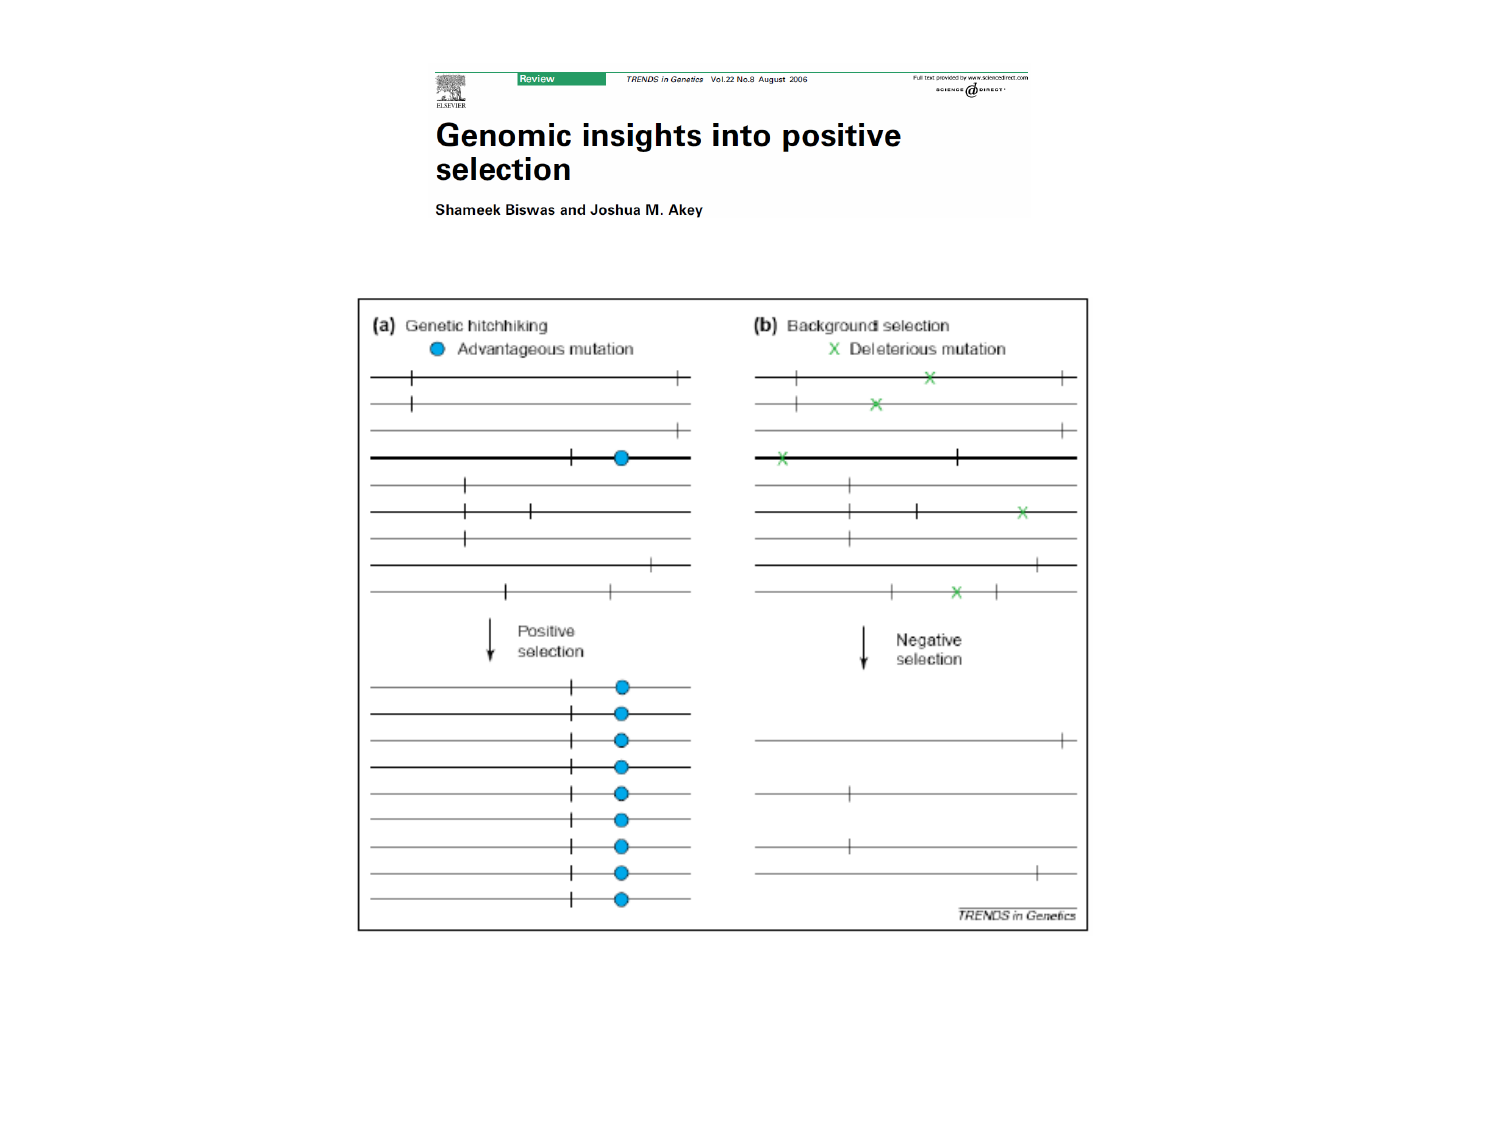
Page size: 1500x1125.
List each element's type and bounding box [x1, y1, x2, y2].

picture [355, 297, 1094, 936]
picture [428, 63, 1031, 219]
